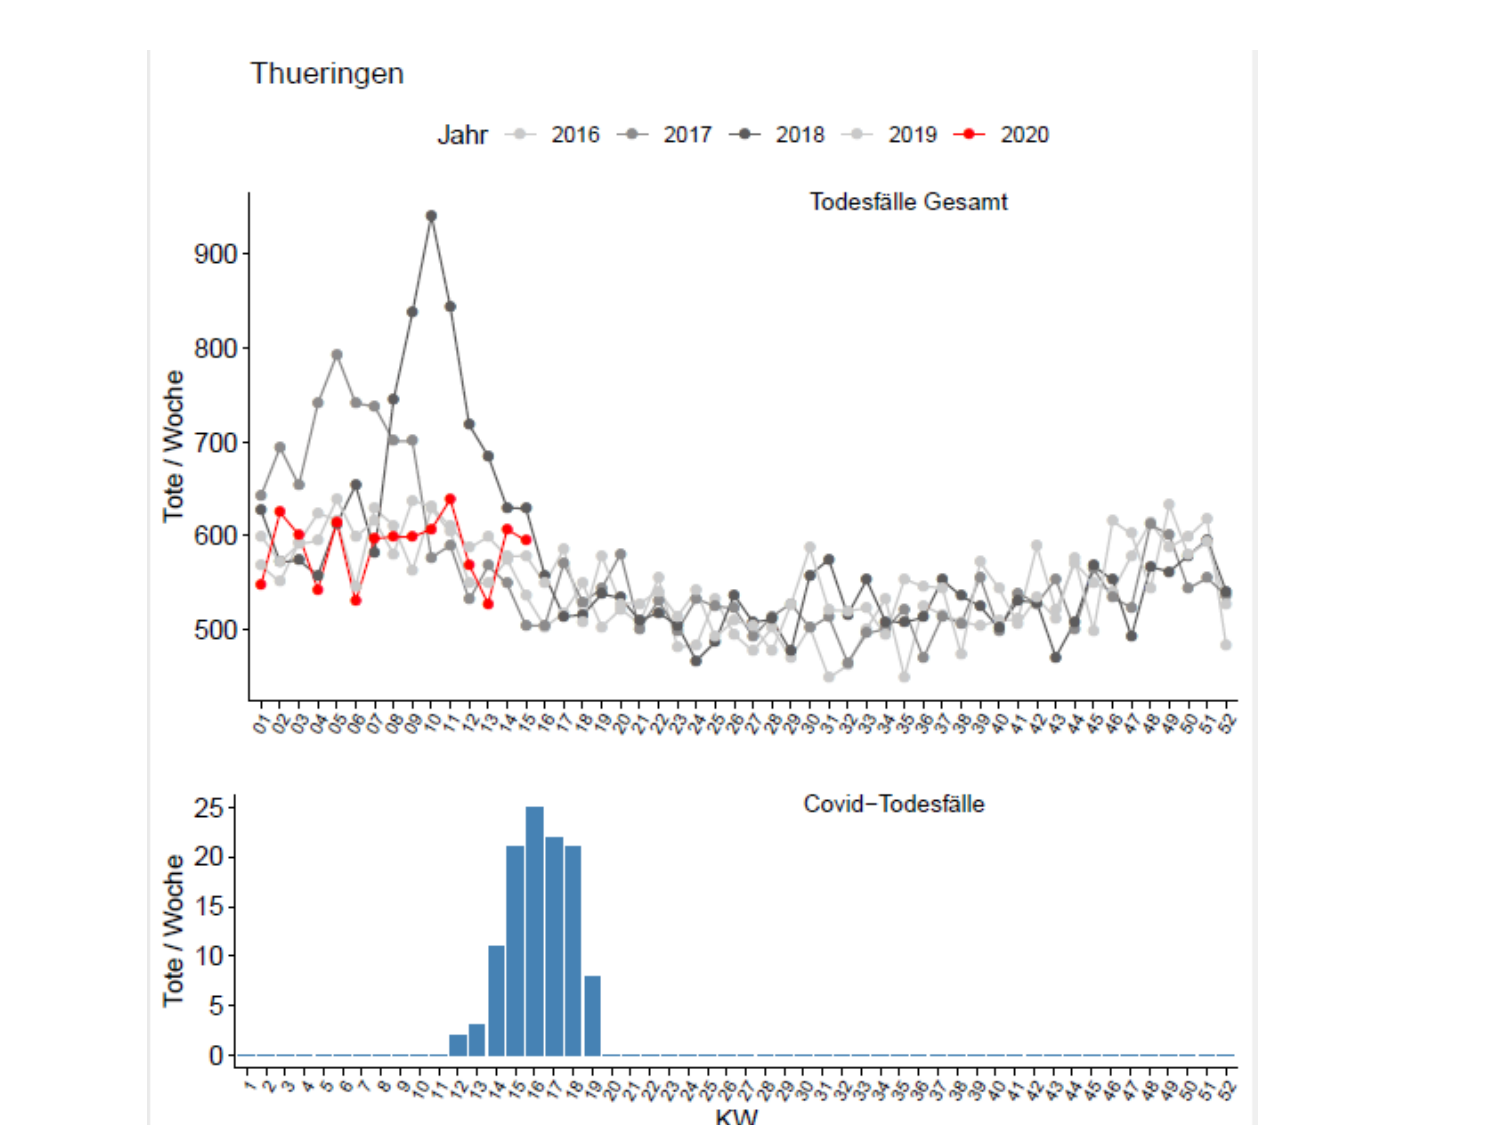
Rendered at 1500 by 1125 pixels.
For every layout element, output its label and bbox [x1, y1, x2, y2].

list [147, 50, 1259, 1125]
